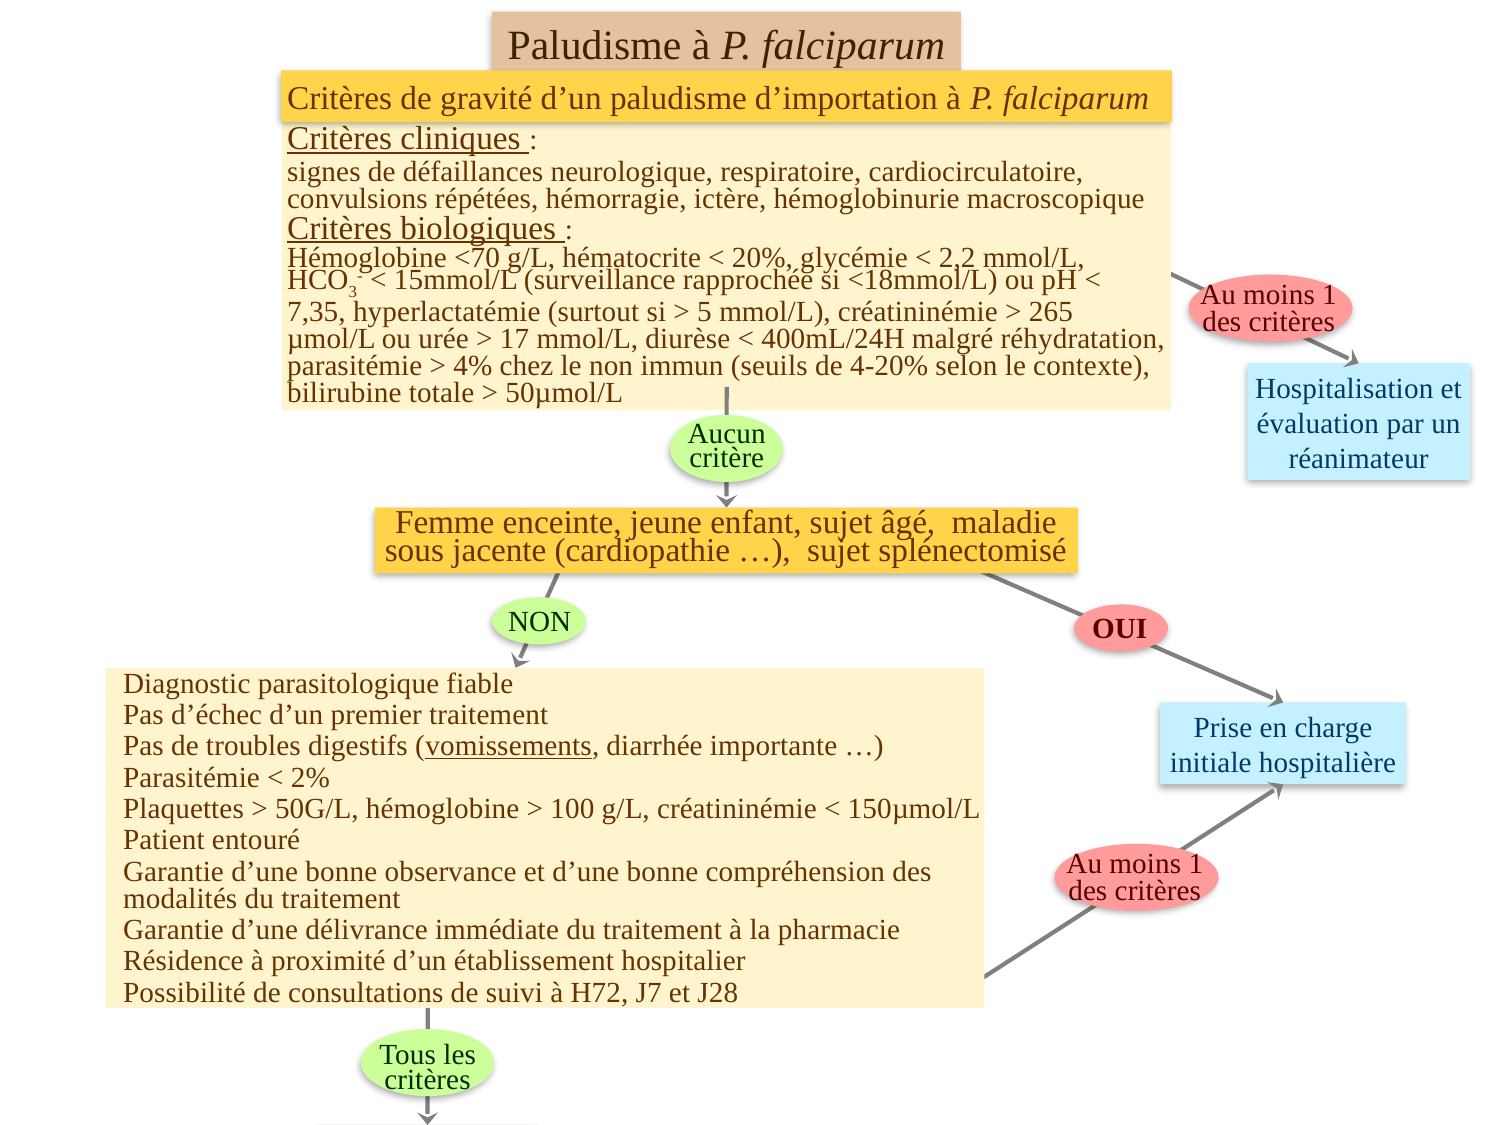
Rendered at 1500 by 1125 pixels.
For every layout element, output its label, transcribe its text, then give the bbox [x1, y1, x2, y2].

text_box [960, 562, 1284, 703]
text_box Critères cliniques : signes de défaillances neurologique, respiratoire, cardiocirculatoire, convulsions répétées, hémorragie, ictère, hémoglobinurie macroscopique Critères biologiques : Hémoglobine <70 g/L, hématocrite < 20%, glycémie < 2,2 mmol/L, HCO3- < 15mmol/L (surveillance rapprochée si <18mmol/L) ou pH < 7,35, hyperlactatémie (surtout si > 5 mmol/L), créatininémie > 265 µmol/L ou urée > 17 mmol/L, diurèse < 400mL/24H malgré réhydratation, parasitémie > 4% chez le non immun (seuils de 4-20% selon le contexte), bilirubine totale > 50µmol/L [279, 127, 1174, 414]
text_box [1054, 843, 1219, 912]
text_box [103, 666, 955, 1010]
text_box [1188, 274, 1353, 342]
text_box Hospitalisation et évaluation par un réanimateur [1247, 363, 1471, 480]
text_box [972, 784, 1284, 985]
text_box Paludisme à P. falciparum [492, 11, 961, 69]
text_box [351, 1028, 505, 1102]
text_box Critères de gravité d’un paludisme d’importation à P. falciparum [281, 70, 1172, 122]
text_box Prise en charge initiale hospitalière [1160, 702, 1407, 785]
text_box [1136, 257, 1359, 364]
text_box Diagnostic parasitologique fiable Pas d’échec d’un premier traitement Pas de troubles digestifs (vomissements, diarrhée importante …) Parasitémie < 2% Plaquettes > 50G/L, hémoglobine > 100 g/L, créatininémie < 150µmol/L Patient entouré Garantie d’une bonne observance et d’une bonne compréhension des modalités du traitement Garantie d’une délivrance immédiate du traitement à la pharmacie Résidence à proximité d’un établissement hospitalier Possibilité de consultations de suivi à H72, J7 et J28 [115, 701, 1010, 1010]
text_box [662, 414, 792, 483]
text_box Femme enceinte, jeune enfant, sujet âgé, maladie sous jacente (cardiopathie …), sujet splénectomisé [374, 507, 1078, 574]
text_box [486, 591, 593, 639]
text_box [491, 595, 587, 645]
